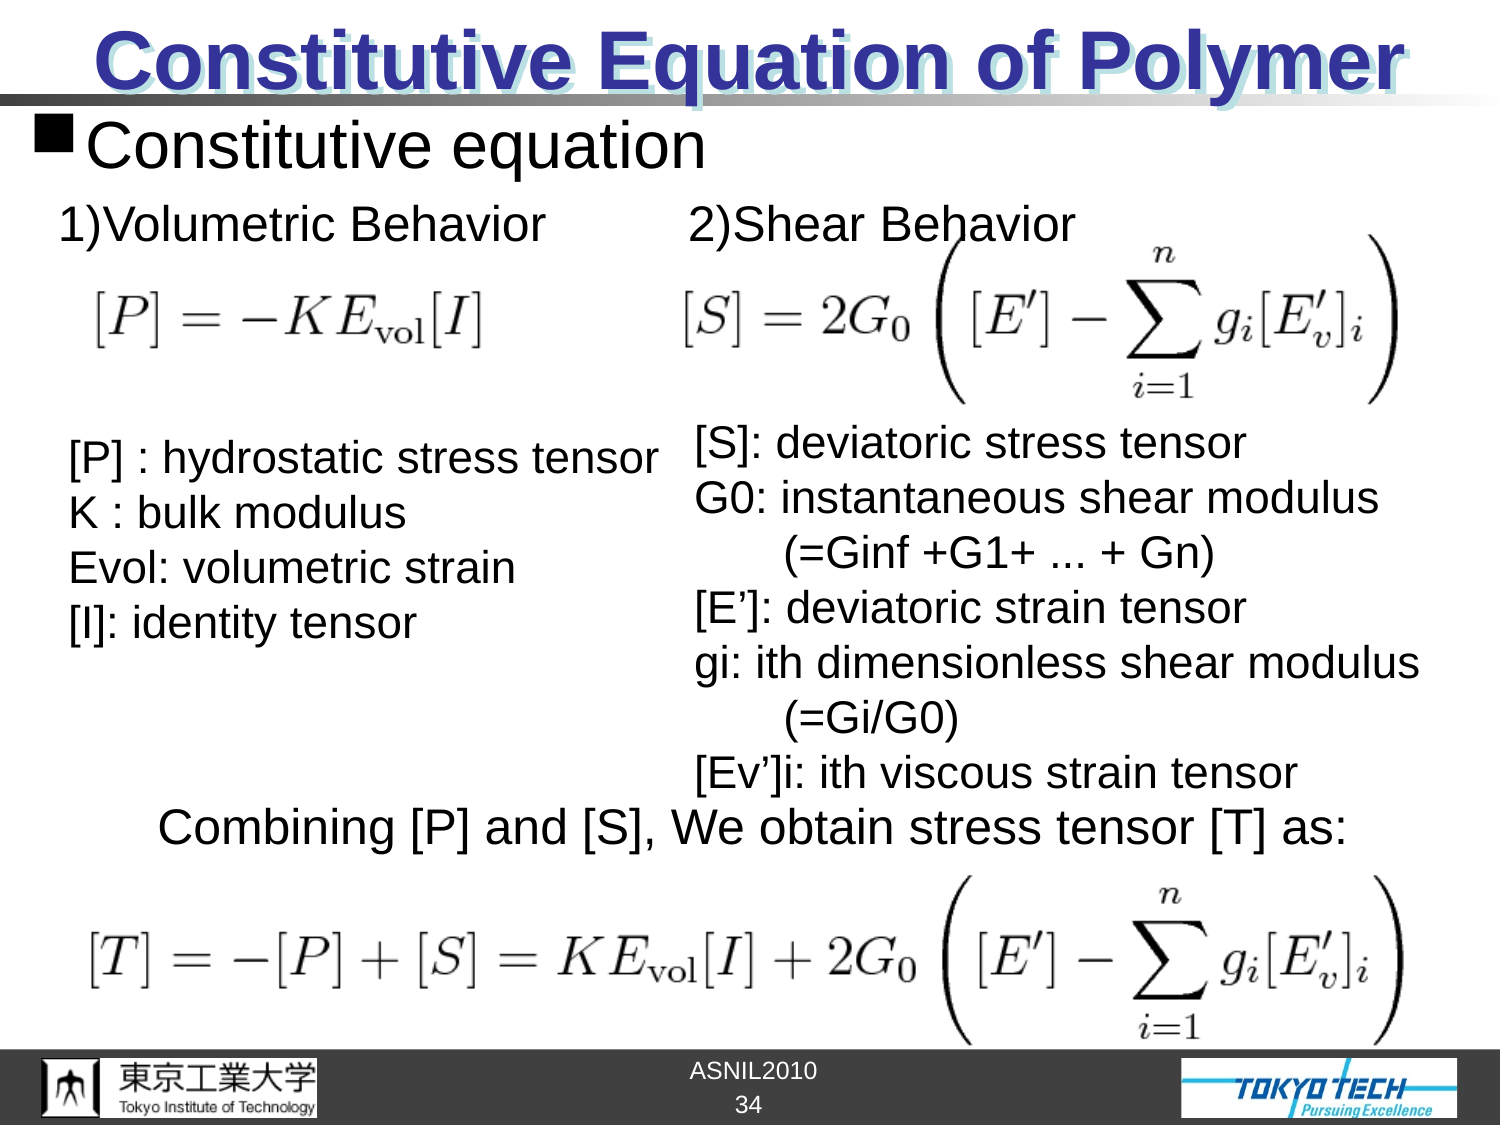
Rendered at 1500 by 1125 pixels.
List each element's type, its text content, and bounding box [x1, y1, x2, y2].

picture [1181, 1058, 1458, 1118]
picture [89, 290, 489, 351]
text_box Combining [P] and [S], We obtain stress tensor [T] as: [142, 786, 1365, 862]
list Constitutive equation [29, 101, 1358, 177]
picture [84, 874, 1418, 1048]
picture [41, 1058, 317, 1118]
title Constitutive Equation of Polymer [0, 5, 1500, 108]
text_box [P] : hydrostatic stress tensor K : bulk modulus Evol: volumetric strain [I]: identity tensor [53, 420, 675, 711]
slide_number 34 [662, 1087, 836, 1120]
text_box 2)Shear Behavior [673, 184, 1092, 238]
text_box [S]: deviatoric stress tensor G0: instantaneous shear modulus (=Ginf +G1+ ... + Gn) [E’]: deviatoric strain tensor gi: ith dimensionless shear modulus (=Gi/G0) [Ev’]i: ith viscous strain tensor [679, 405, 1436, 805]
picture [678, 233, 1412, 406]
text_box 1)Volumetric Behavior [43, 184, 562, 260]
